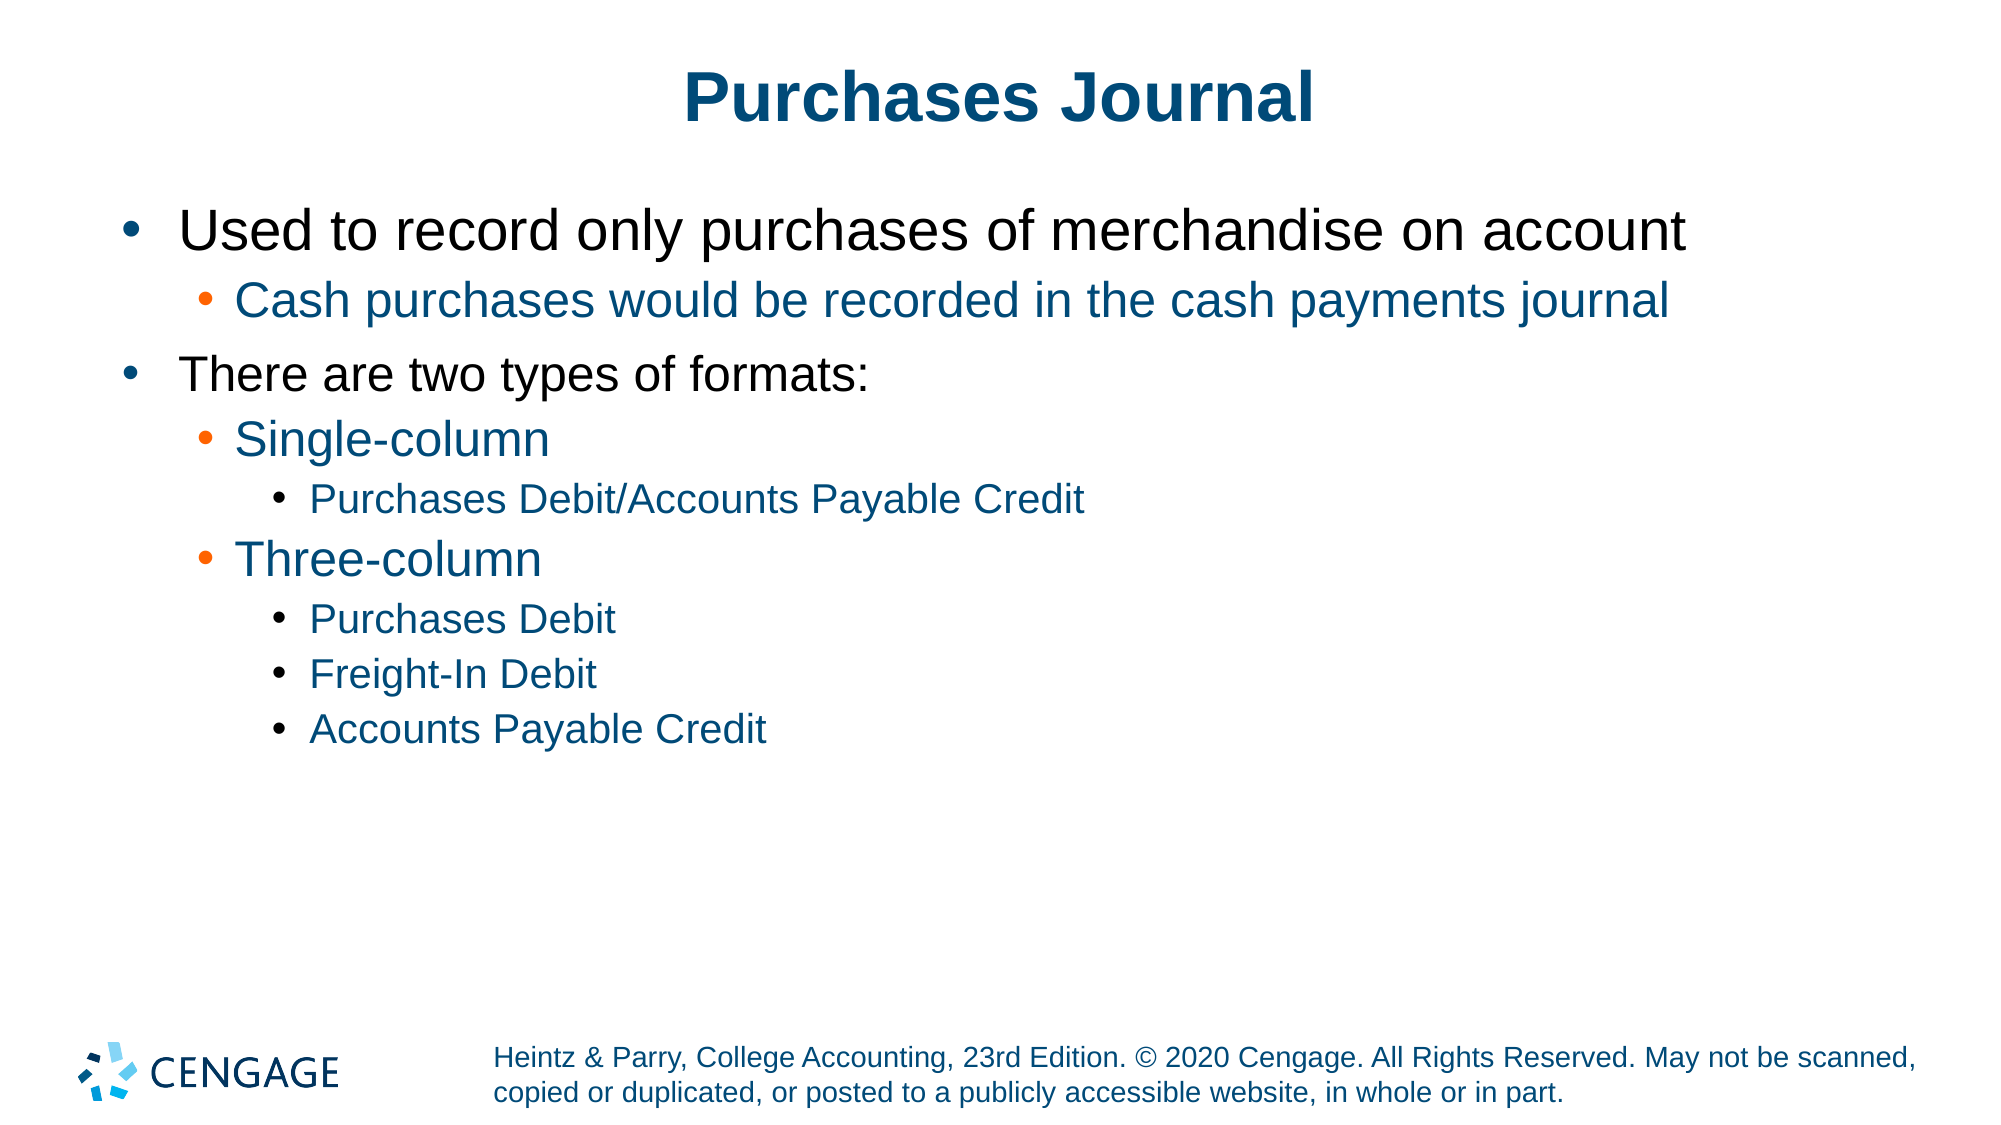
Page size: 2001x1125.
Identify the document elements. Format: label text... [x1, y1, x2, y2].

title Purchases Journal [137, 59, 1863, 171]
list Used to record only purchases of merchandise on account Cash purchases would be recorded in the cash payments journal There are two types of formats: Single-column Purchases Debit/Accounts Payable Credit Three-column Purchases Debit Freight-In Debit Accounts Payable Credit [121, 200, 1880, 814]
picture [78, 1042, 338, 1101]
